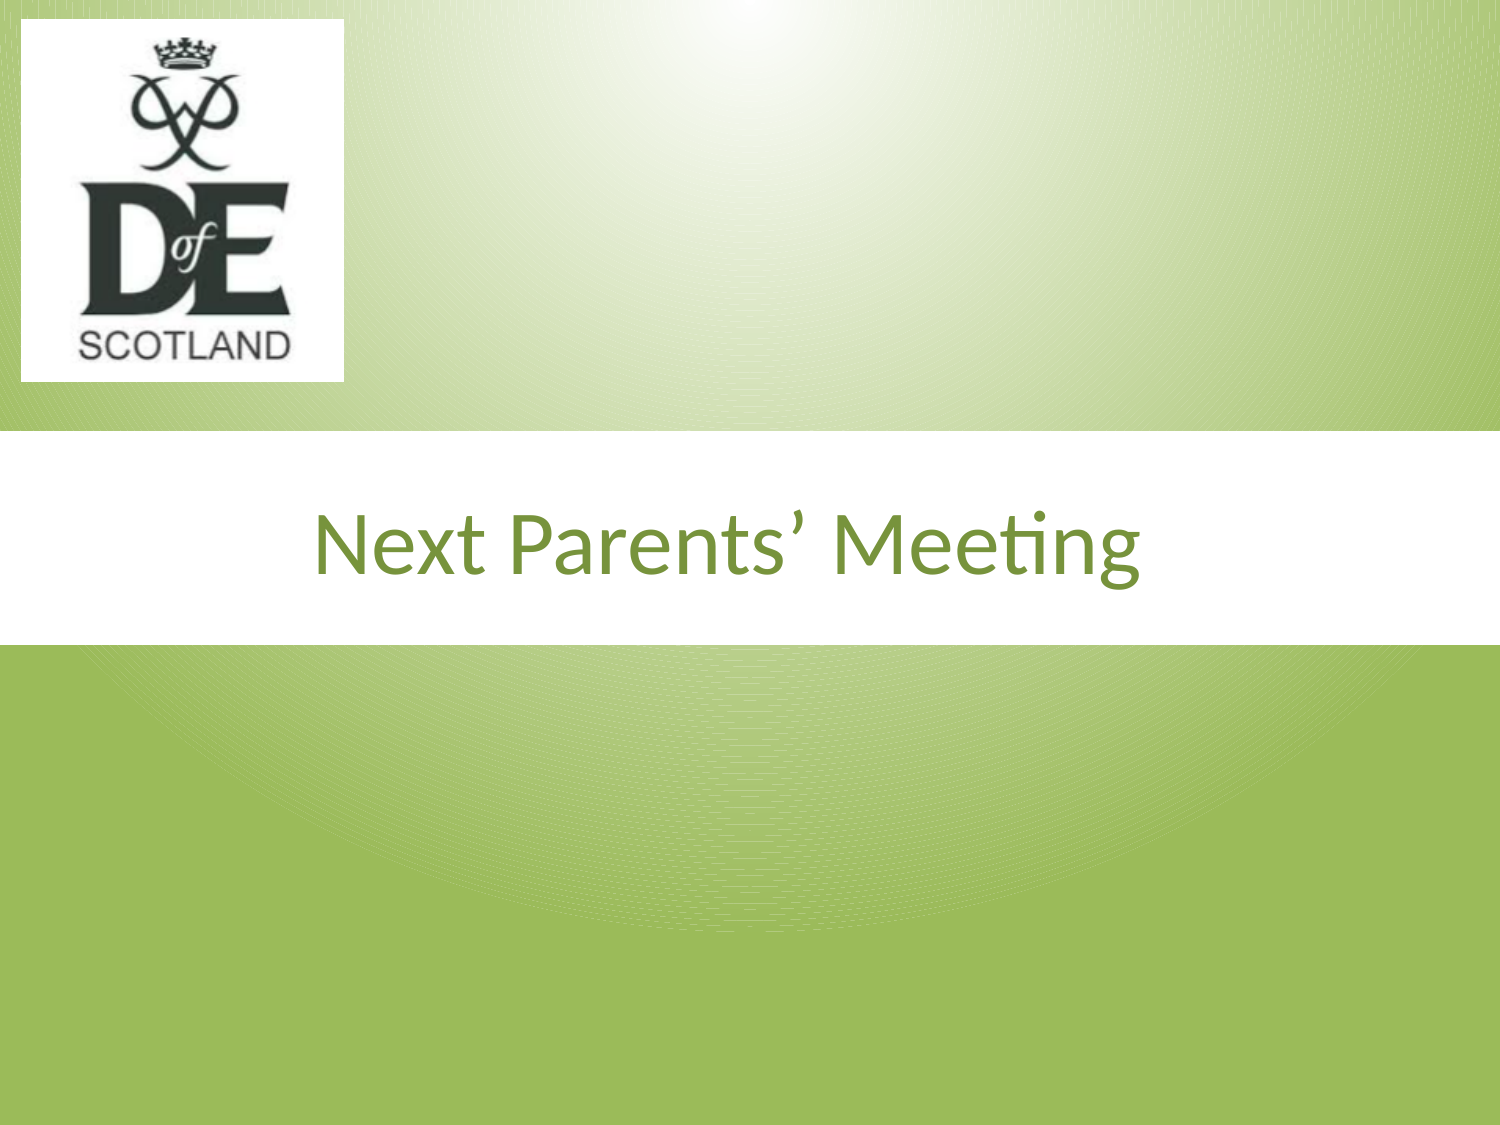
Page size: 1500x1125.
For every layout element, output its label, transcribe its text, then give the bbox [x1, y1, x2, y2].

picture [21, 18, 344, 382]
title Next Parents’ Meeting [53, 444, 1404, 632]
text_box [0, 431, 1500, 645]
